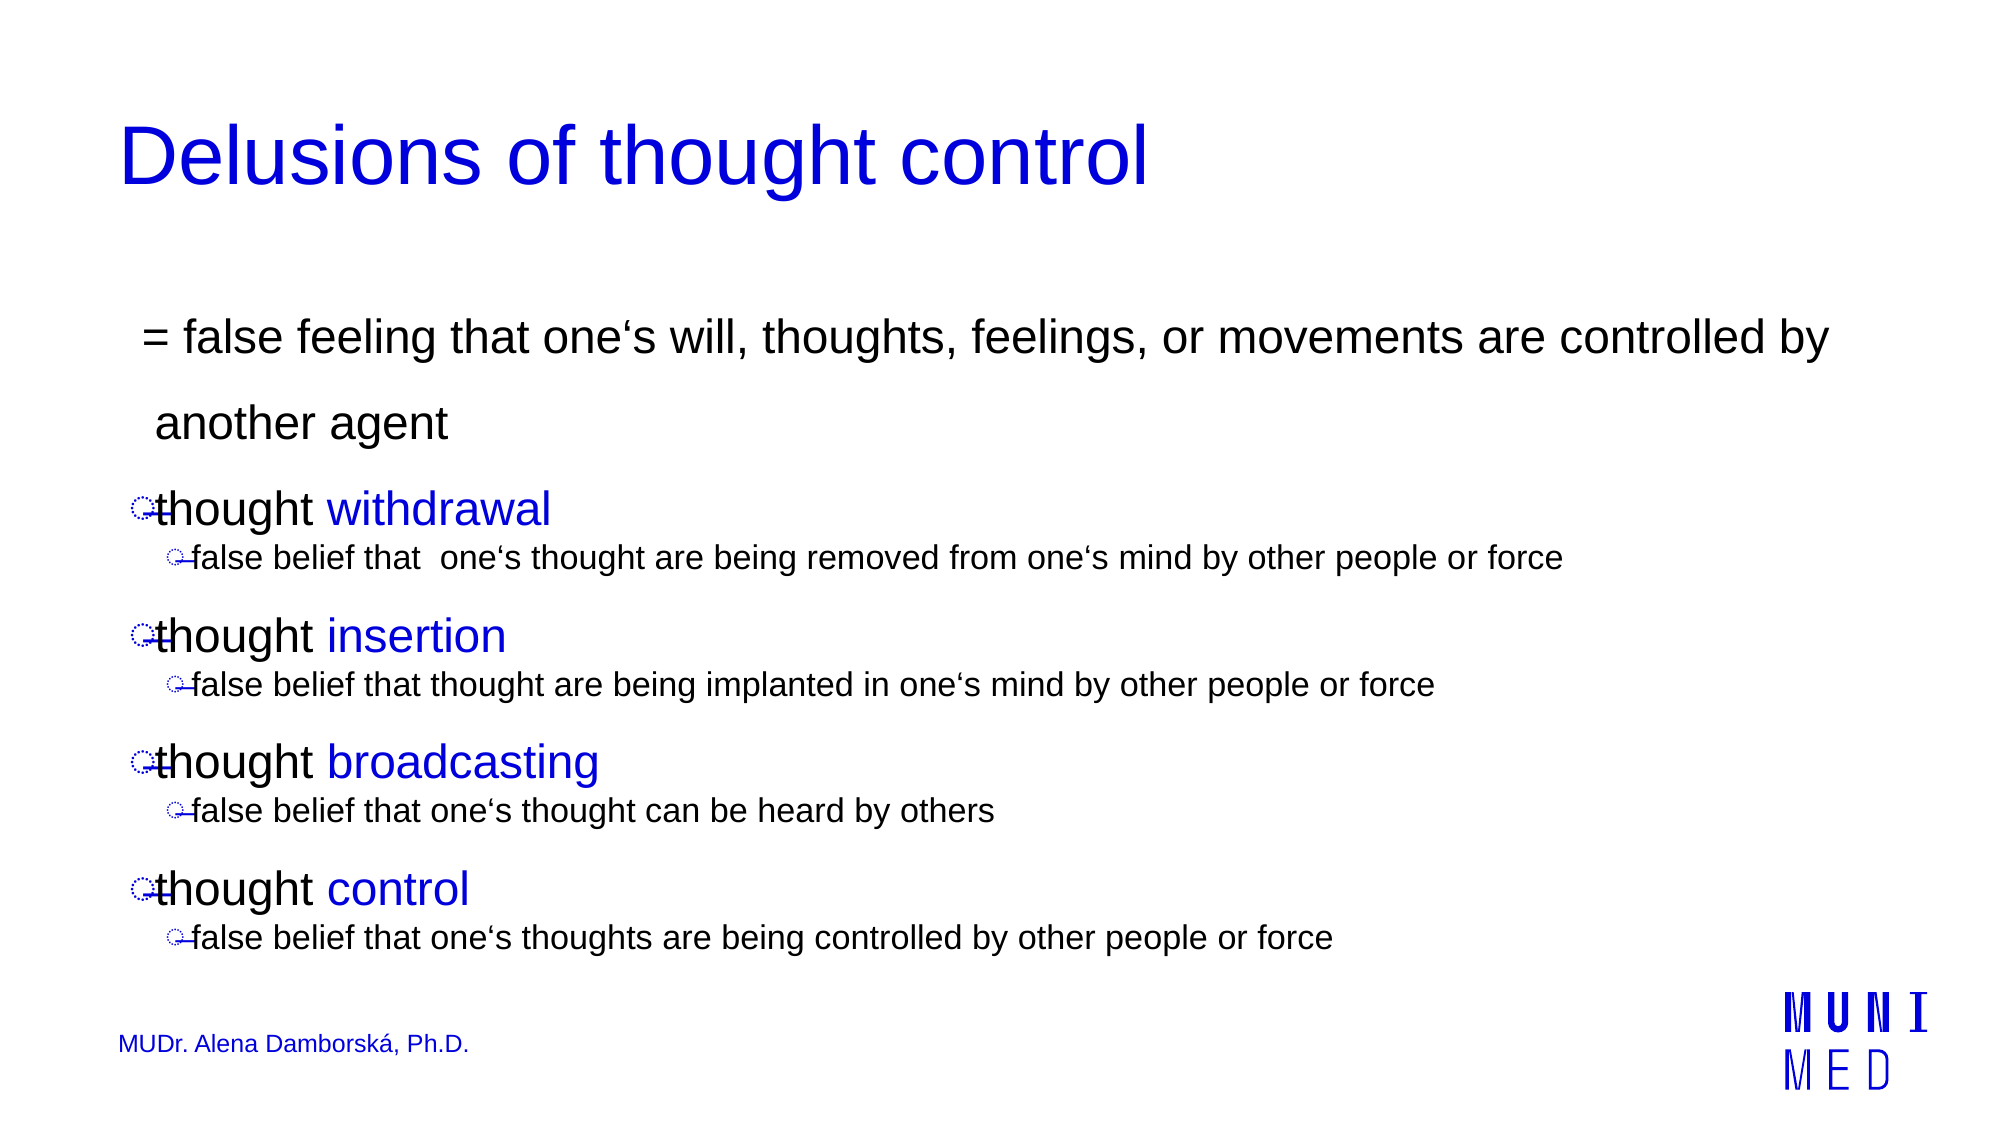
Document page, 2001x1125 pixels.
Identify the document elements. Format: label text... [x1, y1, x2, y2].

footer MUDr. Alena Damborská, Ph.D. [118, 1021, 1418, 1063]
list = false feeling that one‘s will, thoughts, feelings, or movements are controlled by another agent thought withdrawal false belief that one‘s thought are being removed from one‘s mind by other people or force thought insertion false belief that thought are being implanted in one‘s mind by other people or force thought broadcasting false belief that one‘s thought can be heard by others thought control false belief that one‘s thoughts are being controlled by other people or force [118, 277, 1883, 957]
title Delusions of thought control [118, 118, 1883, 193]
